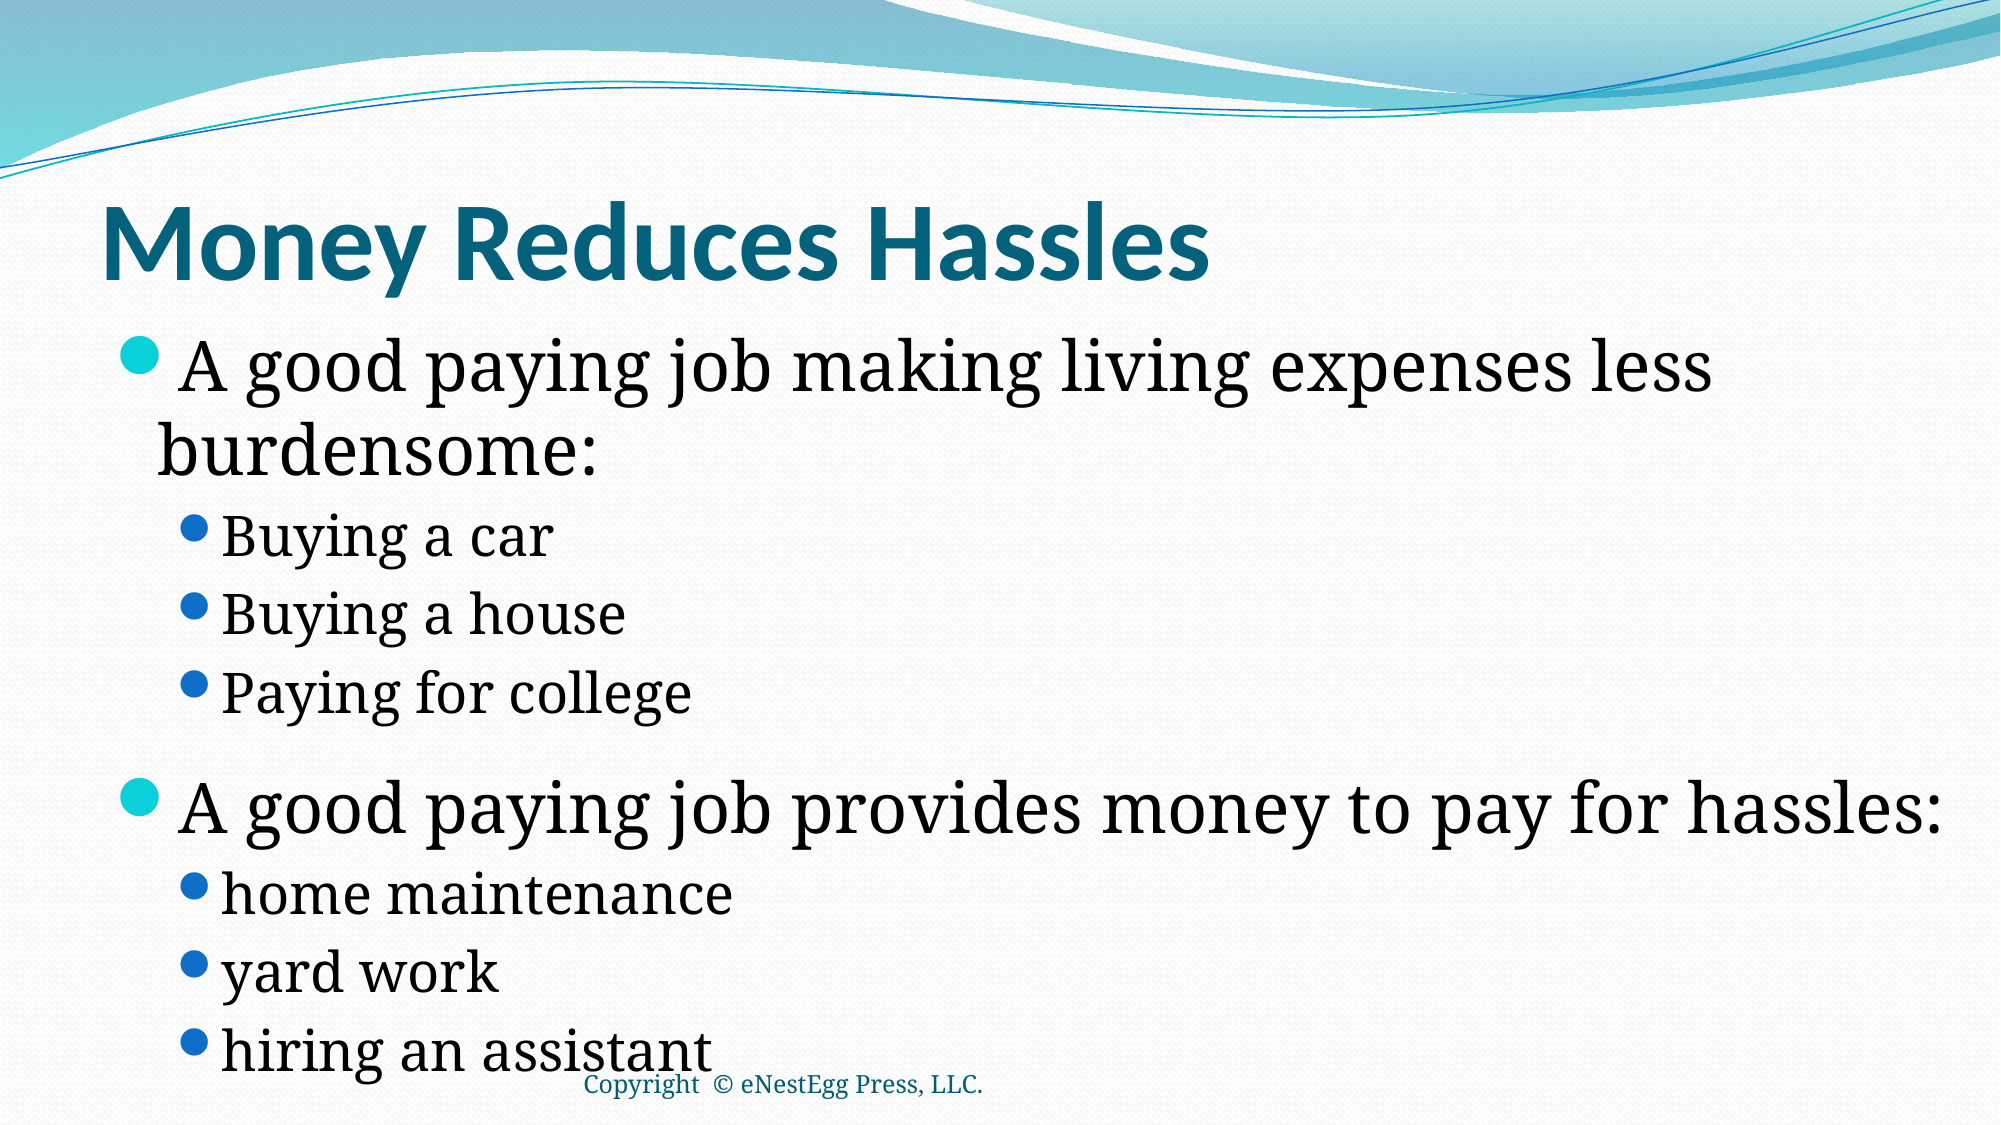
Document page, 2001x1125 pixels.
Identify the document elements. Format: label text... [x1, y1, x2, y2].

footer Copyright © eNestEgg Press, LLC. [583, 1042, 1317, 1103]
list A good paying job making living expenses less burdensome: Buying a car Buying a house Paying for college A good paying job provides money to pay for hassles: home maintenance yard work hiring an assistant [99, 314, 1980, 1125]
title Money Reduces Hassles [99, 115, 1900, 303]
